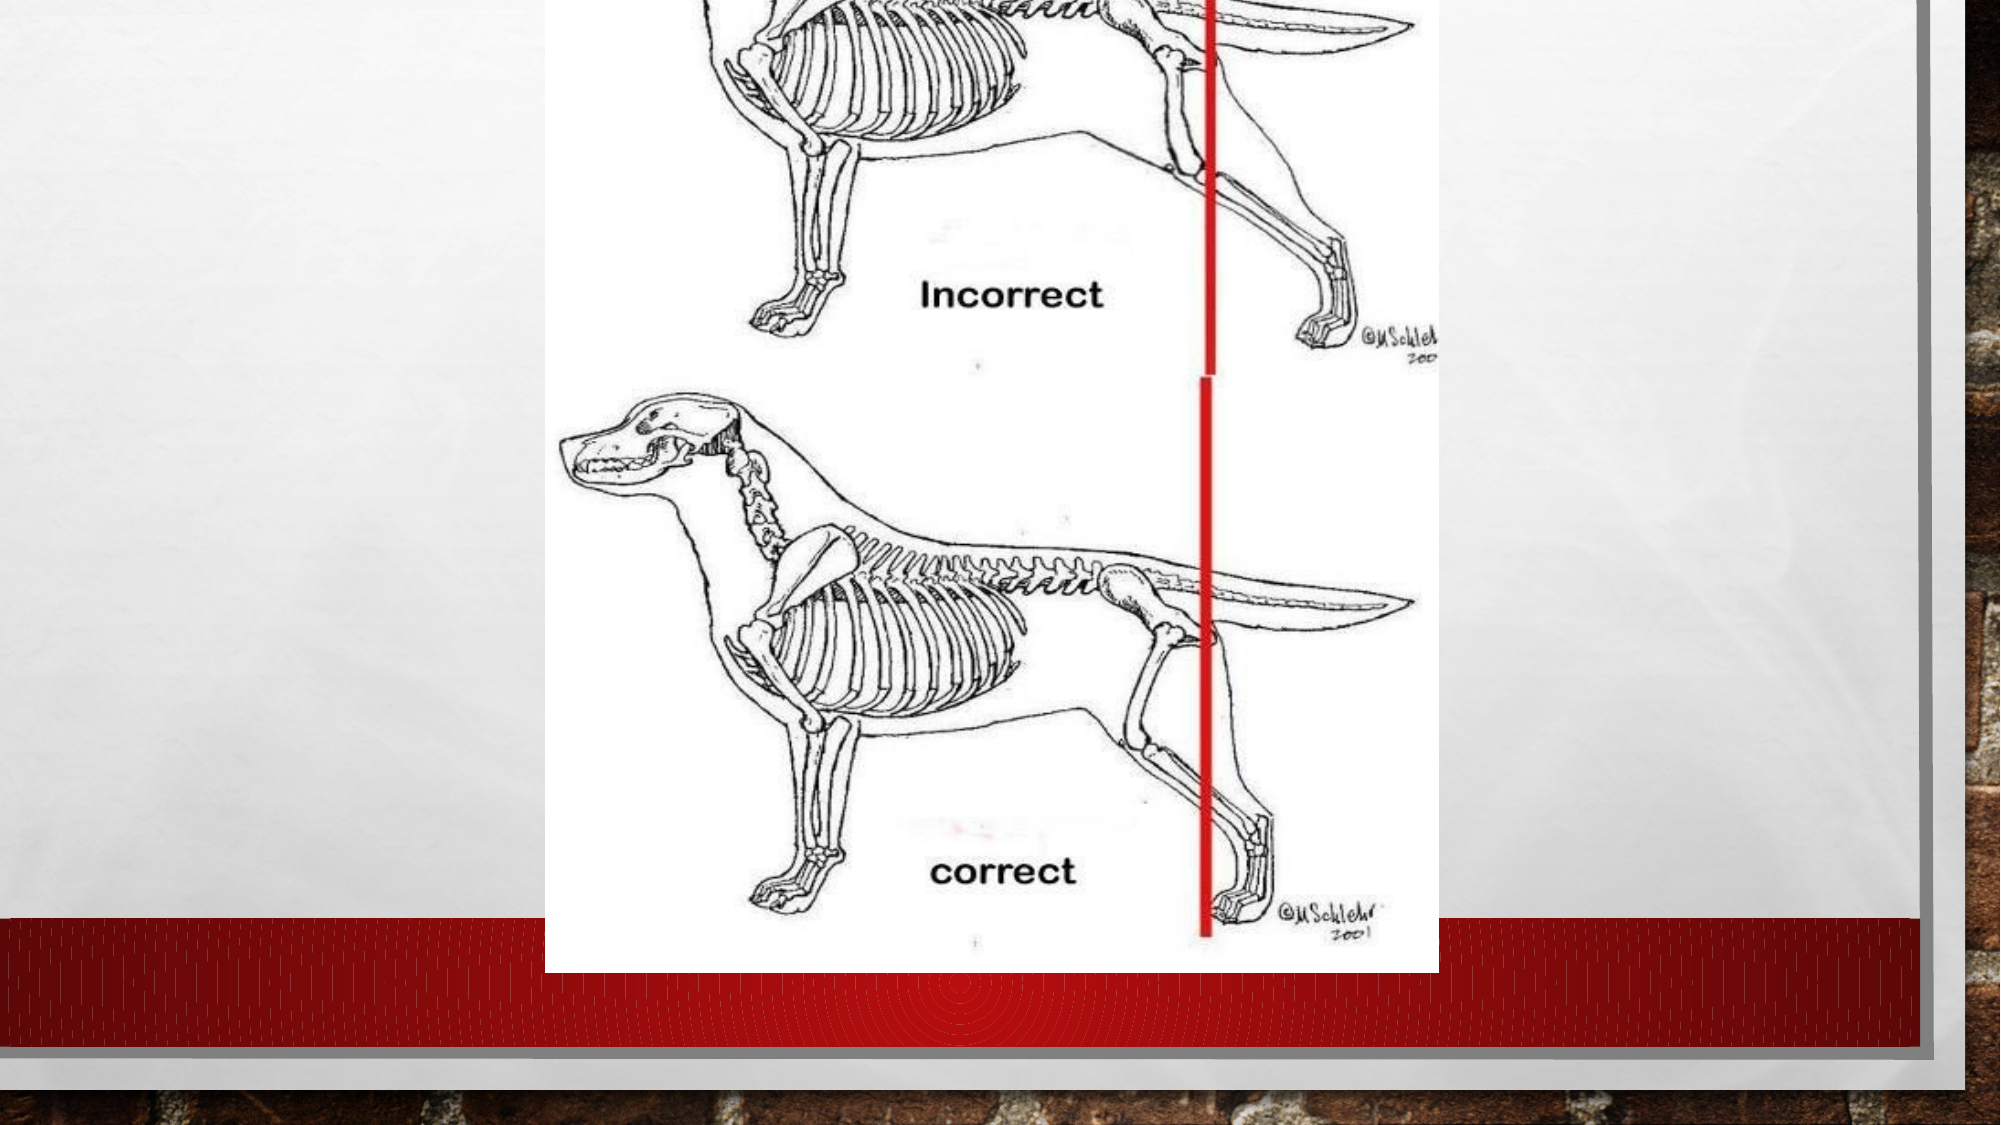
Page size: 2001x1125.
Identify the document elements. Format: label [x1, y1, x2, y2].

list [544, 0, 1440, 973]
picture [0, 0, 2000, 1125]
